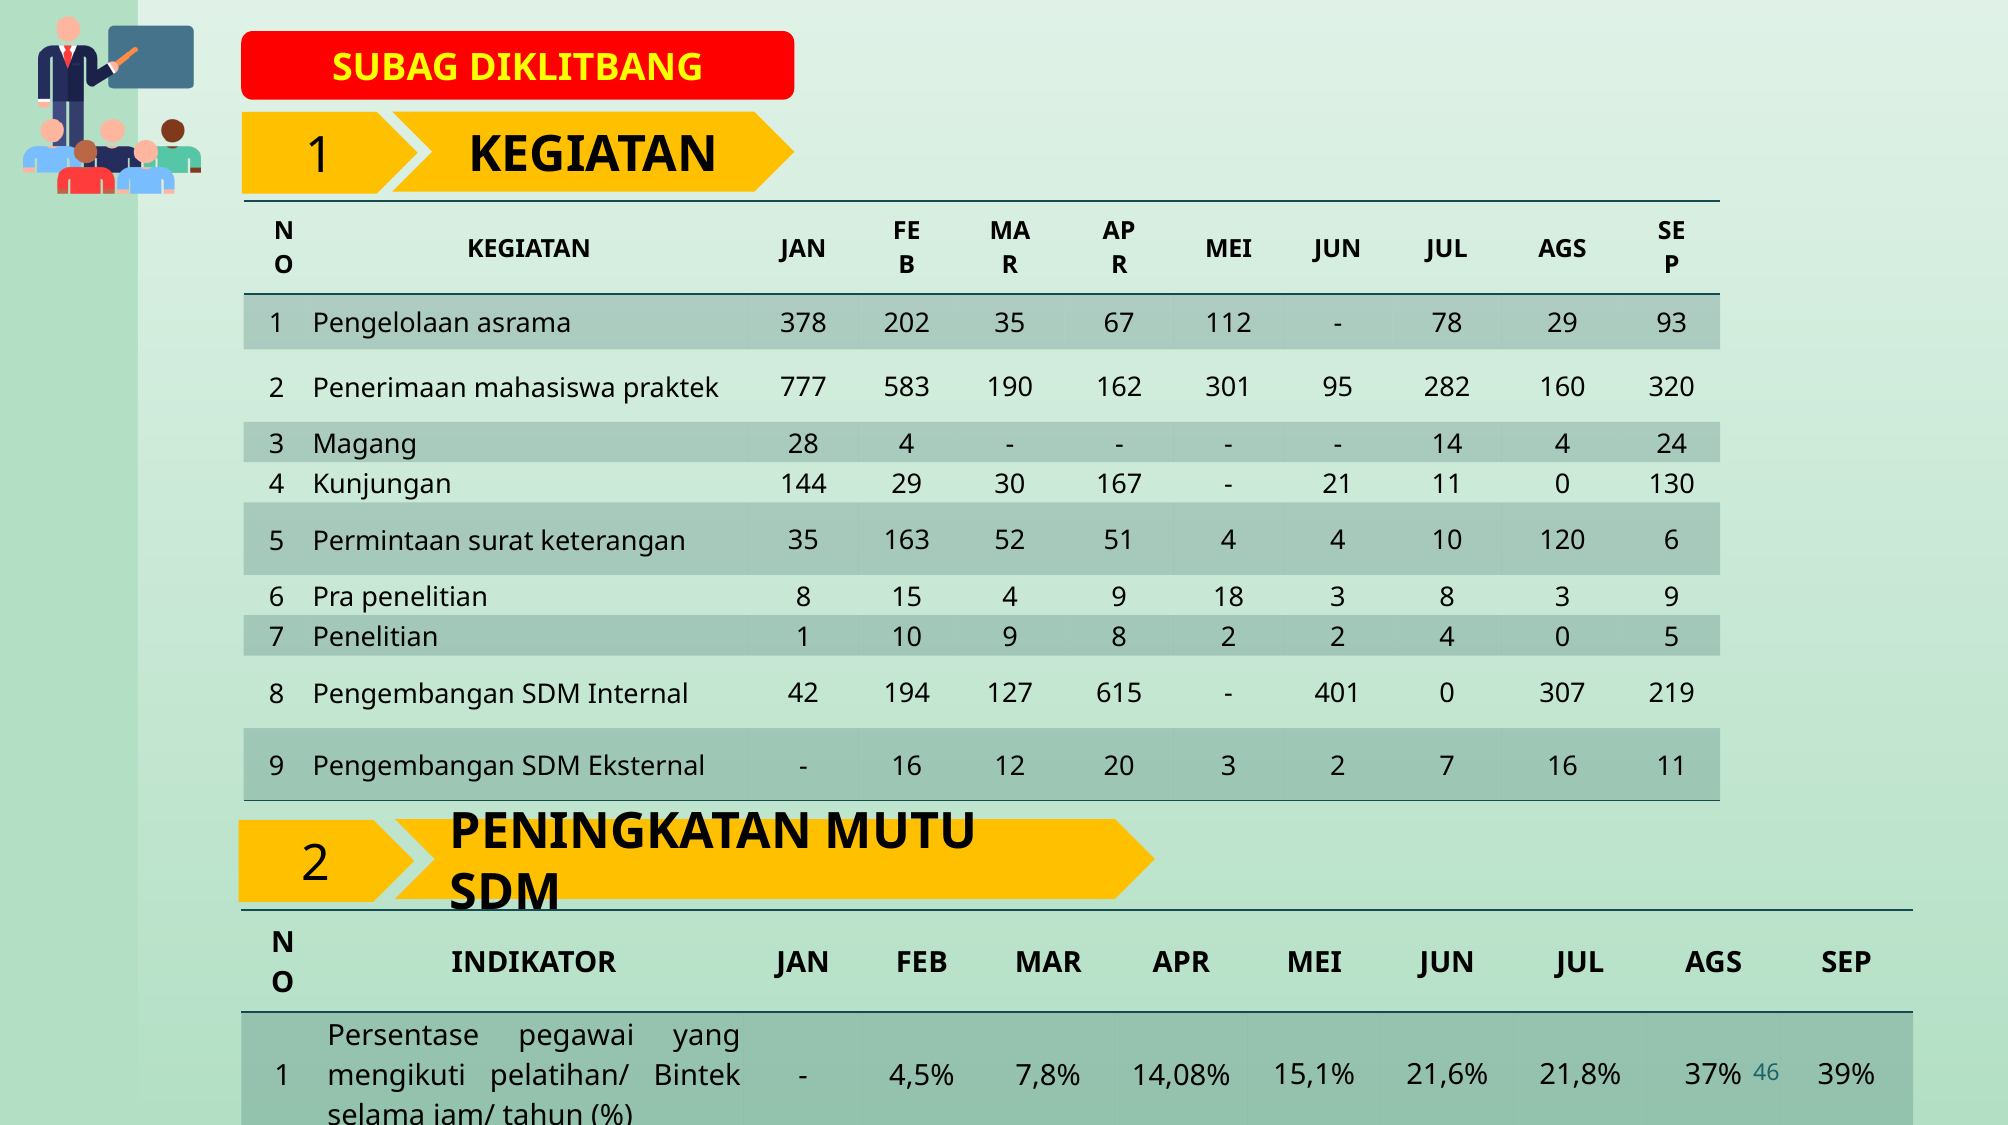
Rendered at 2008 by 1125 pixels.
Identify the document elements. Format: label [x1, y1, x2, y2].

picture [23, 16, 201, 194]
table_header [241, 911, 1913, 1011]
table_cell [241, 1013, 1913, 1125]
text_box [238, 819, 1155, 902]
text_box [241, 111, 795, 194]
table_header [244, 202, 1720, 293]
table_cell [244, 295, 1720, 800]
text_box [240, 29, 796, 101]
